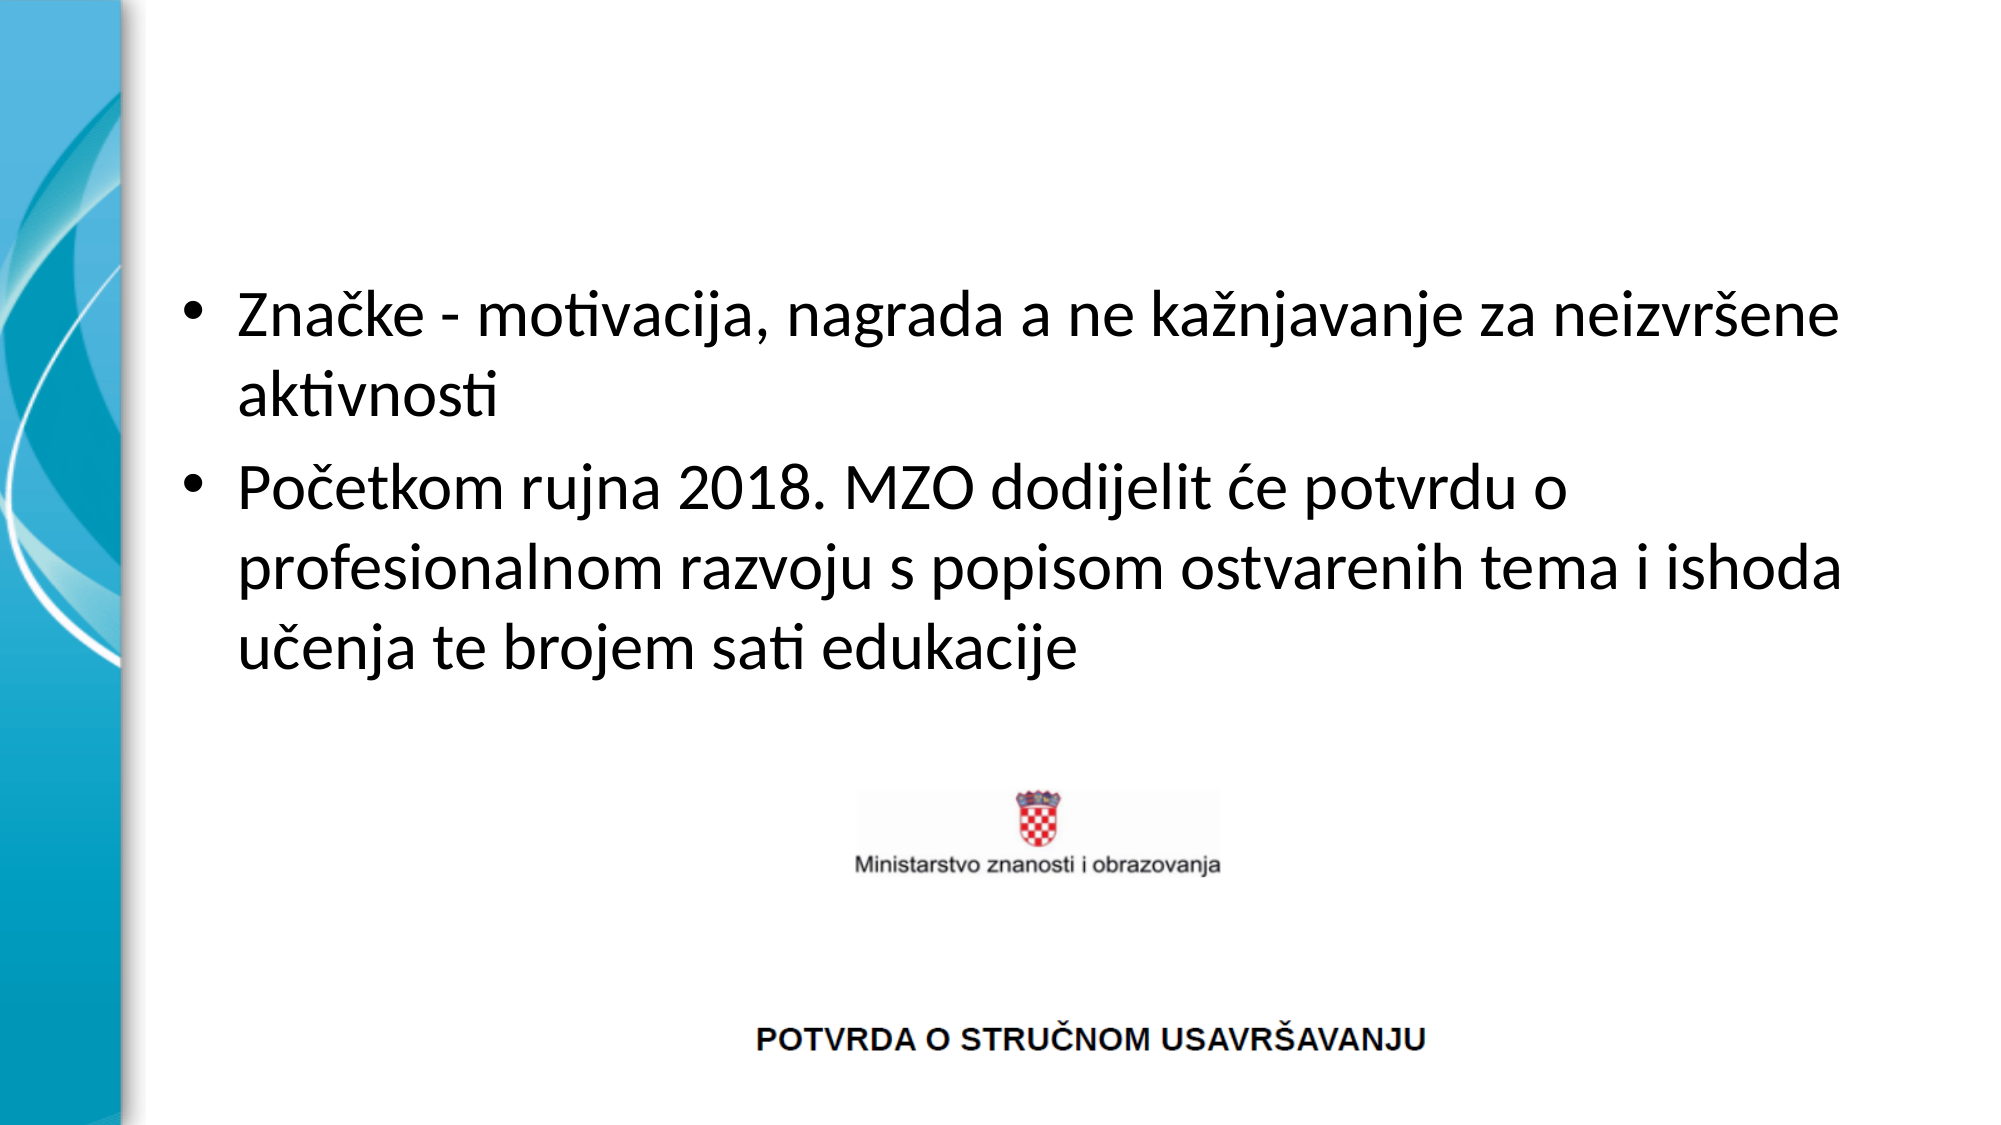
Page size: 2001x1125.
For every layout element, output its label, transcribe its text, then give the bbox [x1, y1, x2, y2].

picture [609, 739, 1470, 1077]
list Značke - motivacija, nagrada a ne kažnjavanje za neizvršene aktivnosti Početkom rujna 2018. MZO dodijelit će potvrdu o profesionalnom razvoju s popisom ostvarenih tema i ishoda učenja te brojem sati edukacije [166, 261, 1934, 967]
picture [0, 0, 146, 1125]
